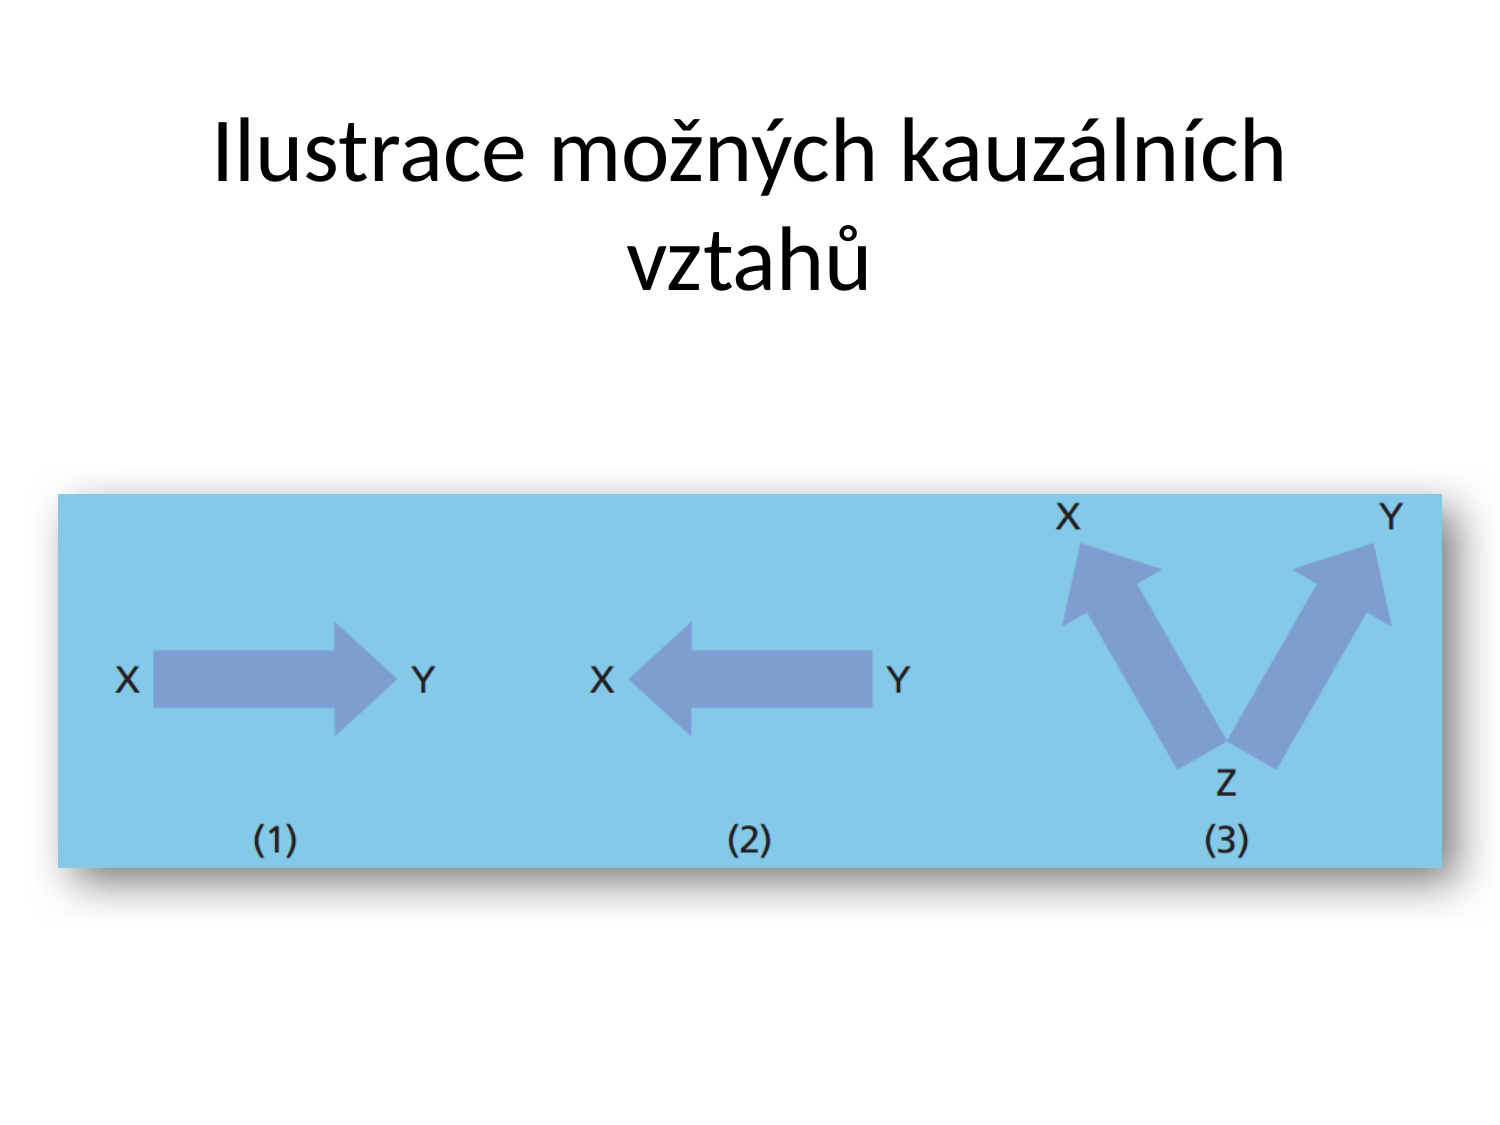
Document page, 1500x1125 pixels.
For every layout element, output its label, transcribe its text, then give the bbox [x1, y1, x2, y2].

picture [58, 494, 1442, 868]
title Ilustrace možných kauzálních vztahů [75, 70, 1425, 329]
